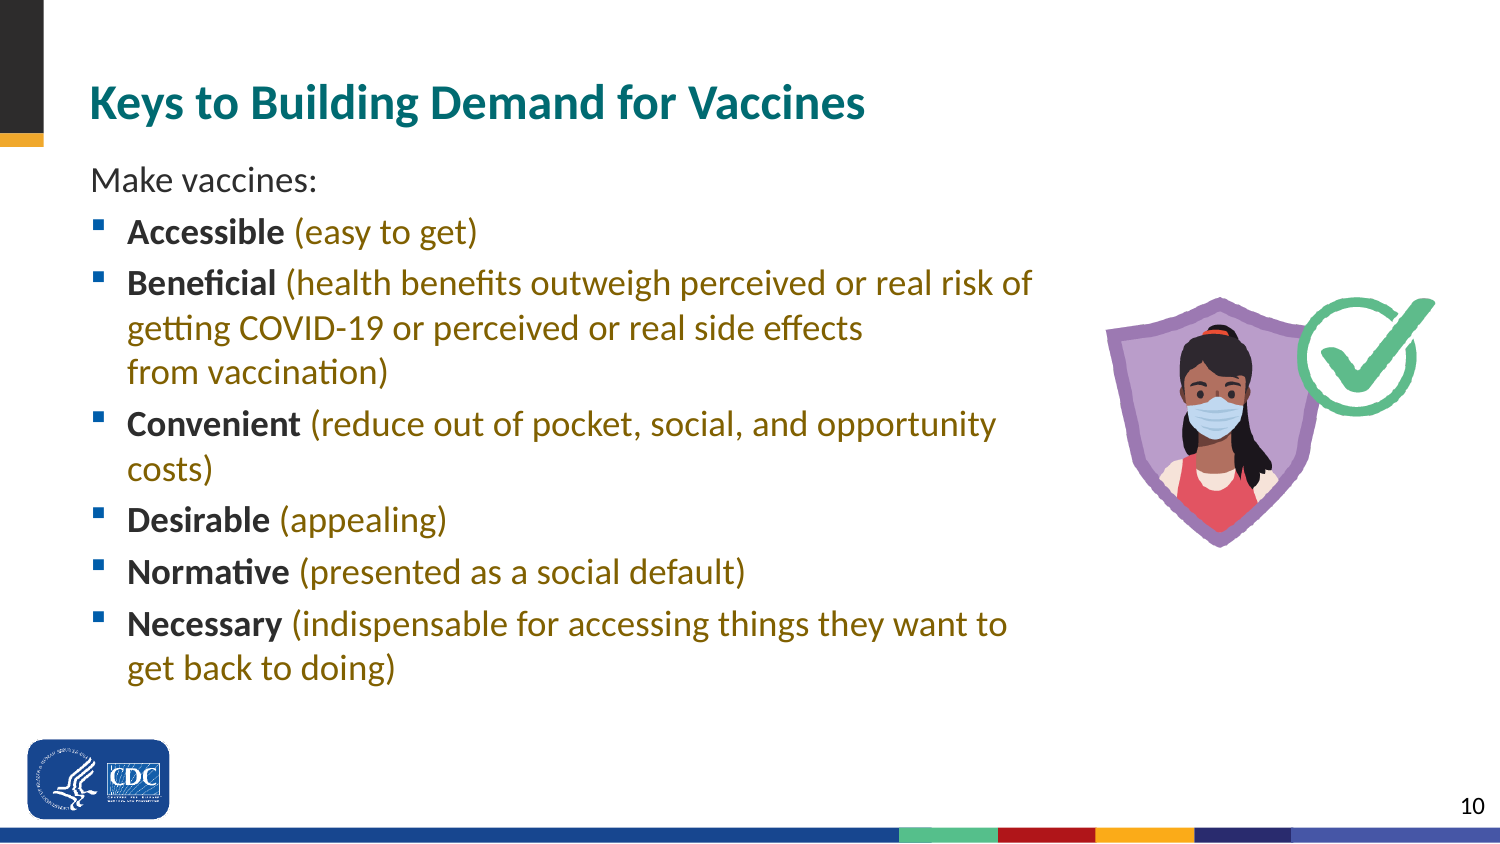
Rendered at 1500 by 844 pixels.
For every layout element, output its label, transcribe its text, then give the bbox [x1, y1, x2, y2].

title Keys to Building Demand for Vaccines [75, 23, 1425, 137]
picture [26, 738, 170, 820]
picture [1100, 292, 1437, 552]
list Make vaccines: Accessible (easy to get) Beneficial (health benefits outweigh perceived or real risk of getting COVID-19 or perceived or real side effects from vaccination) Convenient (reduce out of pocket, social, and opportunity costs) Desirable (appealing) Normative (presented as a social default) Necessary (indispensable for accessing things they want to get back to doing) [75, 147, 1076, 696]
